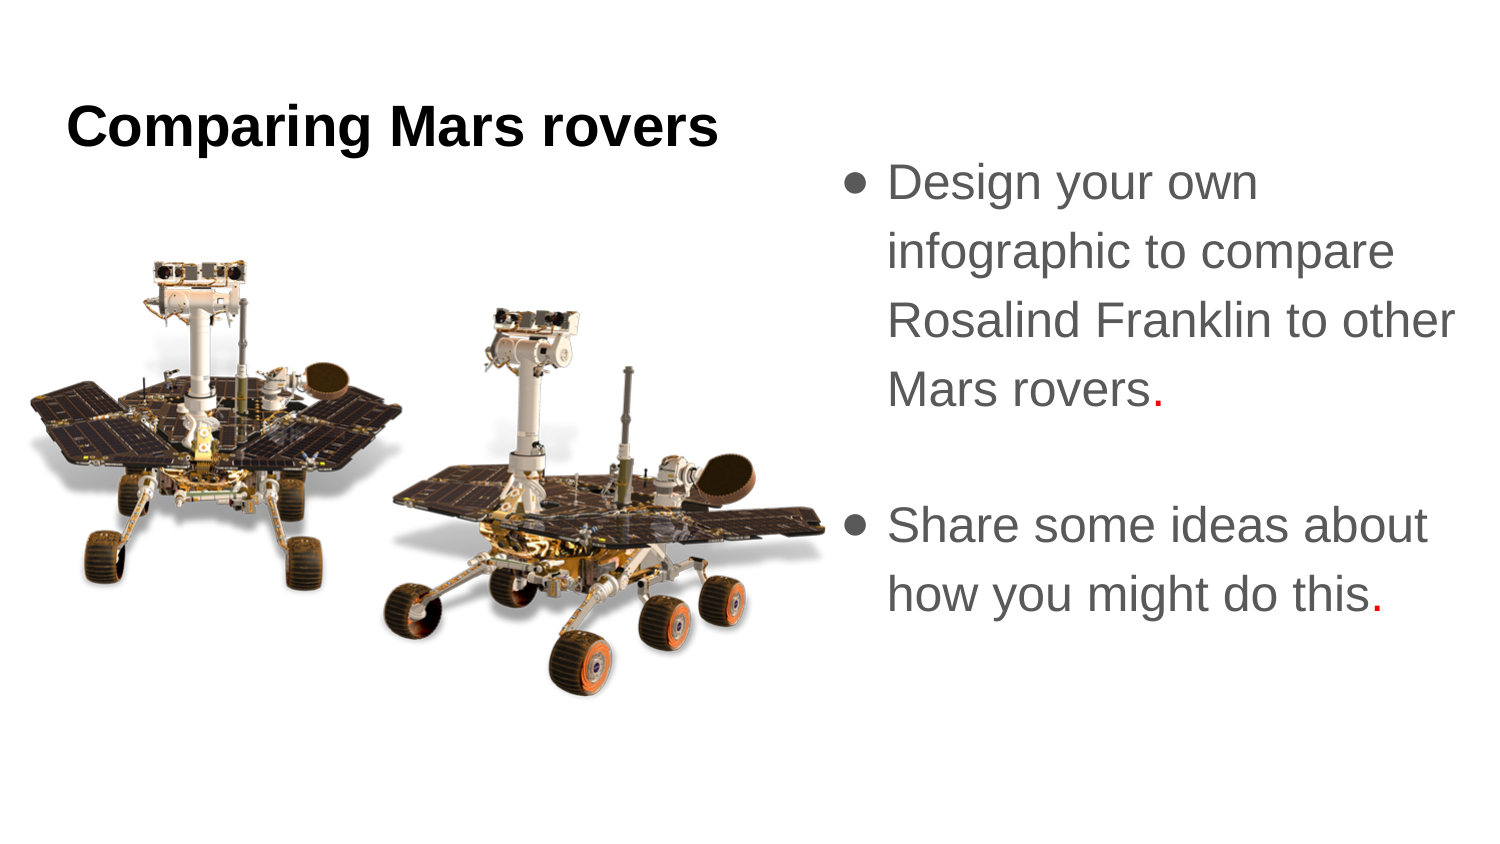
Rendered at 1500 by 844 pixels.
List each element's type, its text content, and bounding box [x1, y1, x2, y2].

list Design your own infographic to compare Rosalind Franklin to other Mars rovers. Share some ideas about how you might do this. [750, 125, 1478, 825]
picture [11, 249, 851, 719]
title Comparing Mars rovers [51, 72, 1478, 167]
